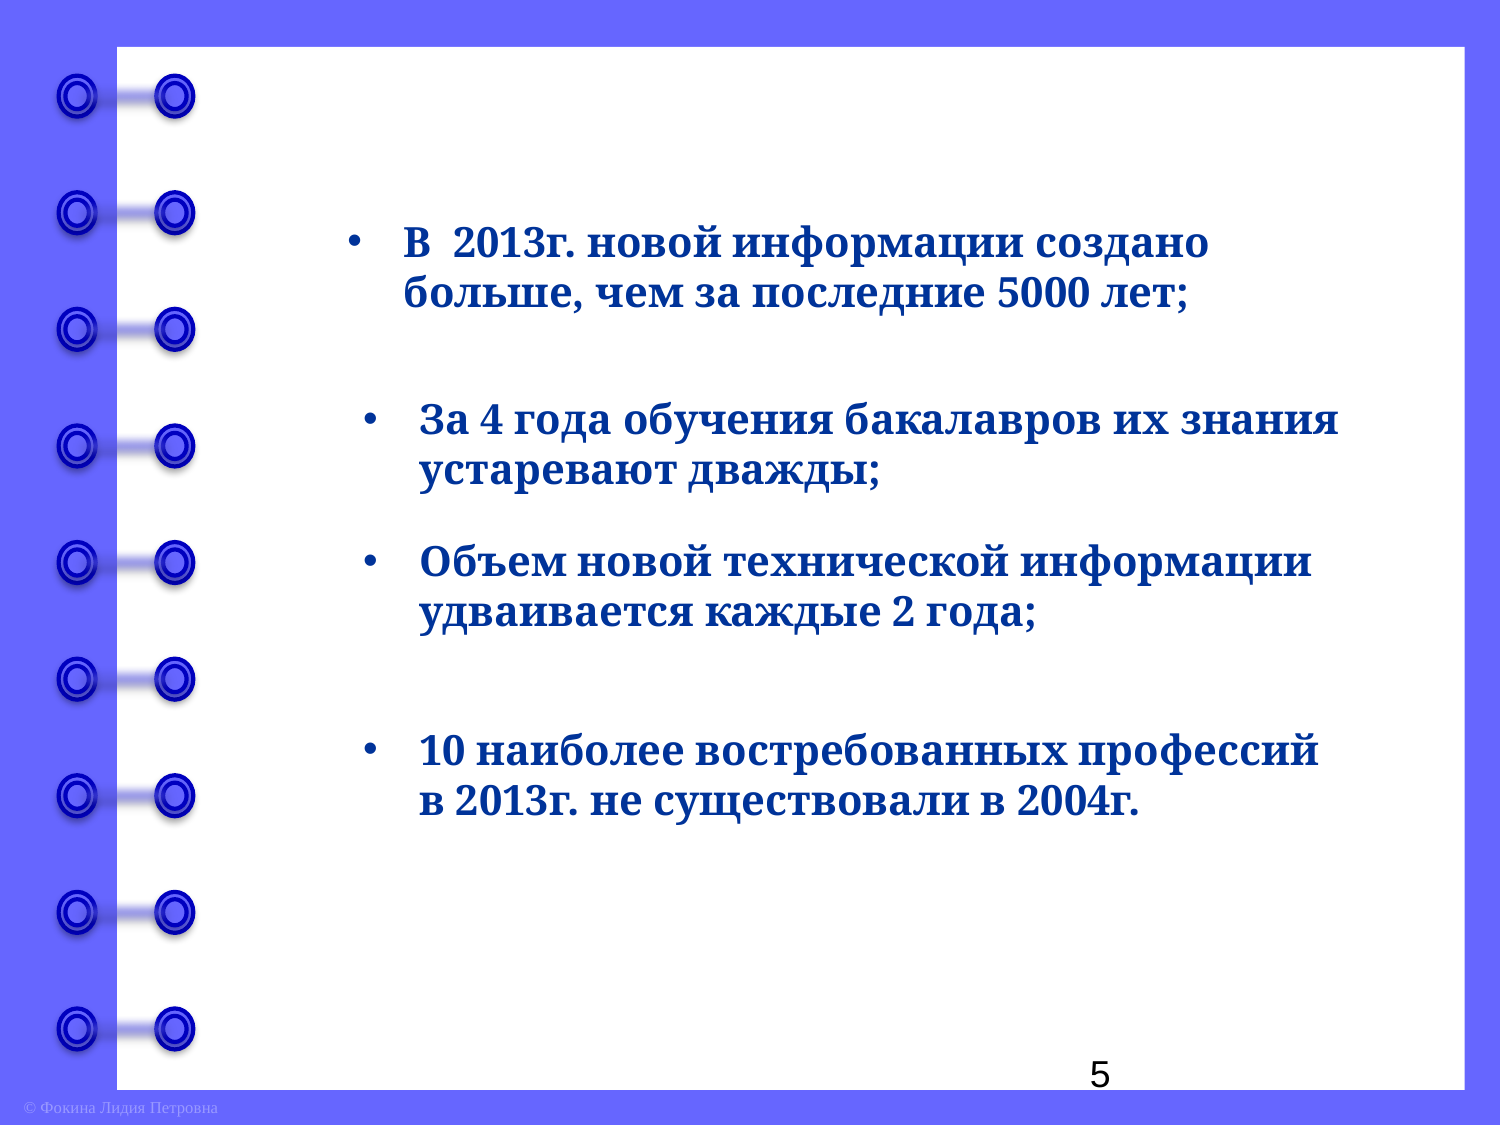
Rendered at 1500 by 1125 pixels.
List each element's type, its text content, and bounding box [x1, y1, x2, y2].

text_box В 2013г. новой информации создано больше, чем за последние 5000 лет; [332, 208, 1380, 323]
text_box 10 наиболее востребованных профессий в 2013г. не существовали в 2004г. [348, 715, 1365, 831]
text_box Объем новой технической информации удваивается каждые 2 года; [348, 527, 1412, 643]
slide_number 5 [1074, 1042, 1425, 1103]
text_box За 4 года обучения бакалавров их знания устаревают дважды; [348, 385, 1388, 501]
